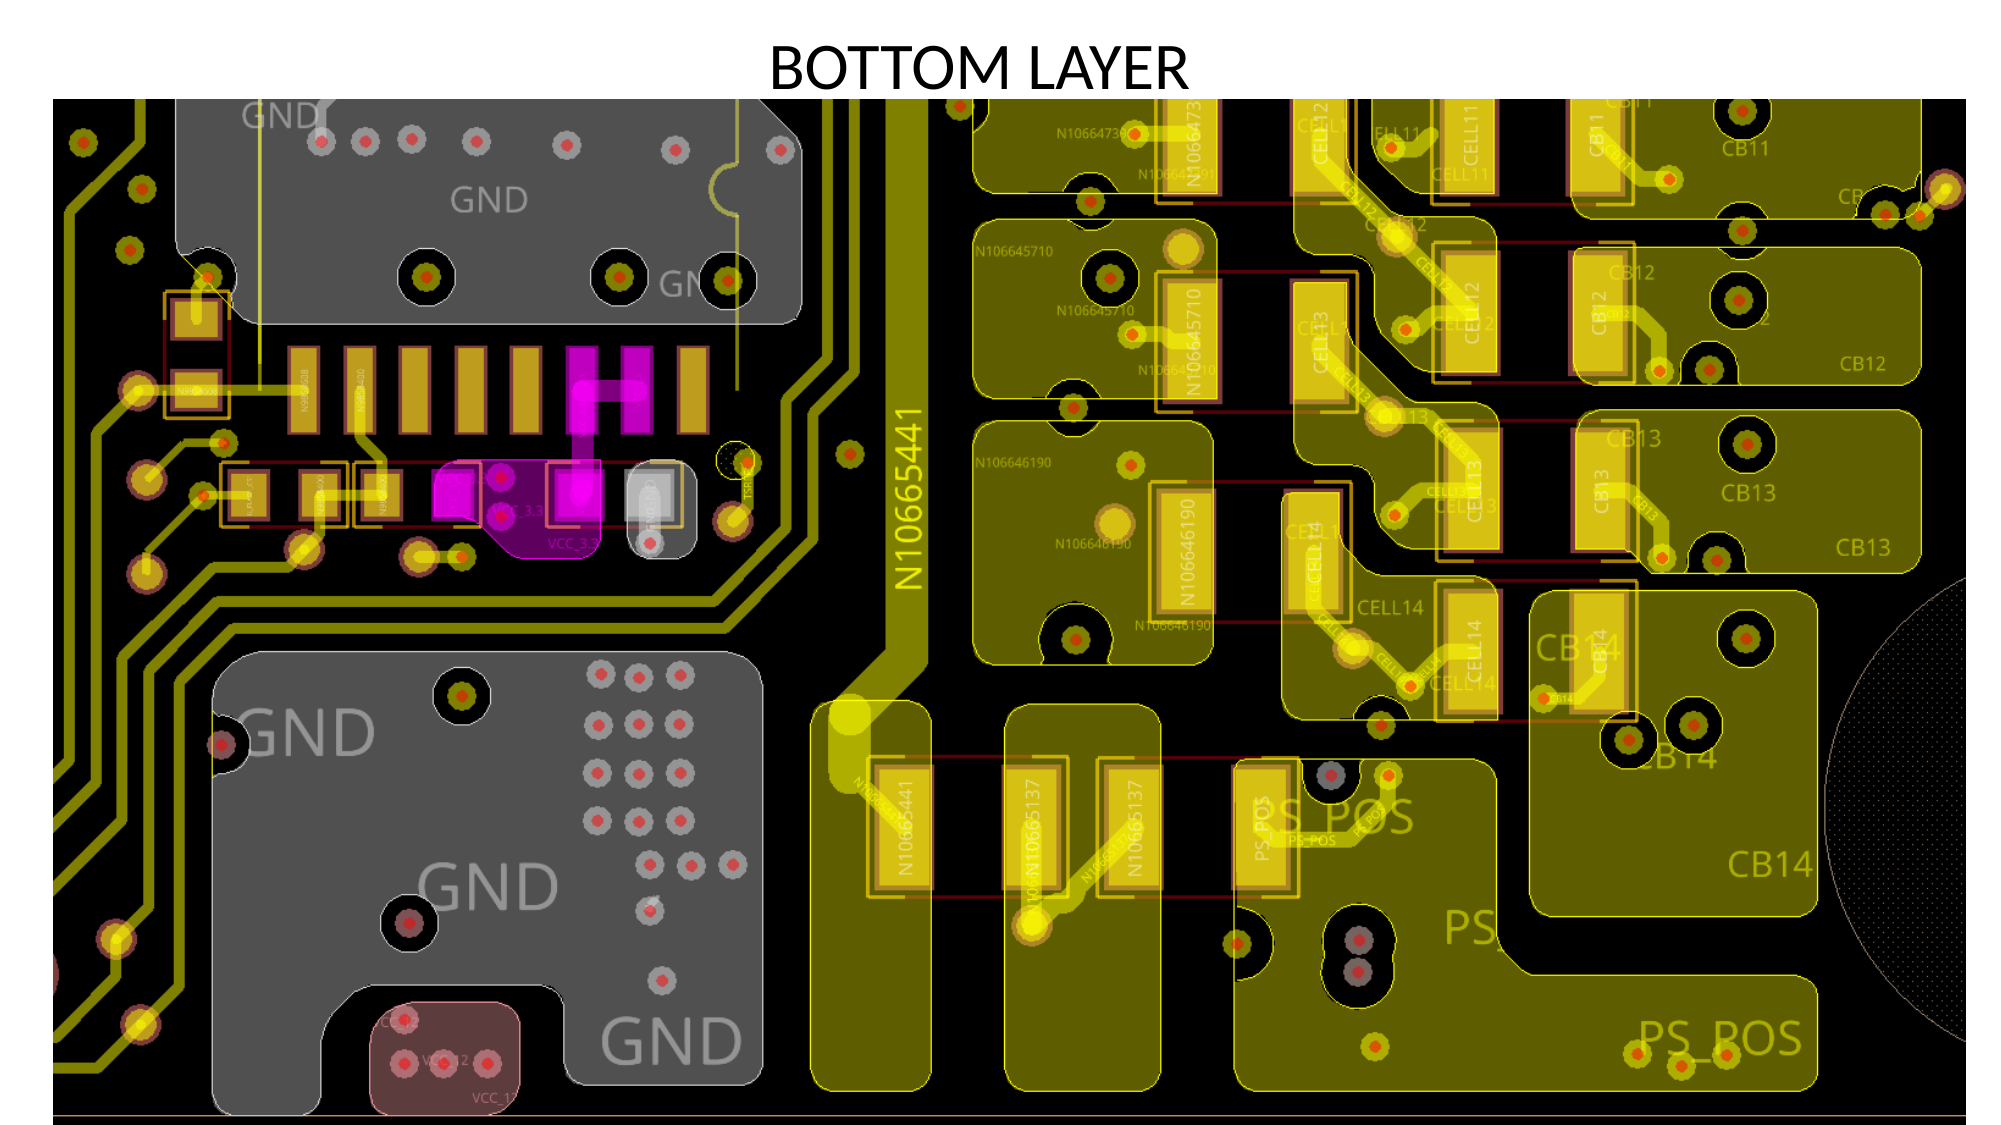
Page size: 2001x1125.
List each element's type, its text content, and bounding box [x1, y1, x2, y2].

picture [53, 99, 1966, 1125]
text_box BOTTOM LAYER [753, 15, 1206, 99]
